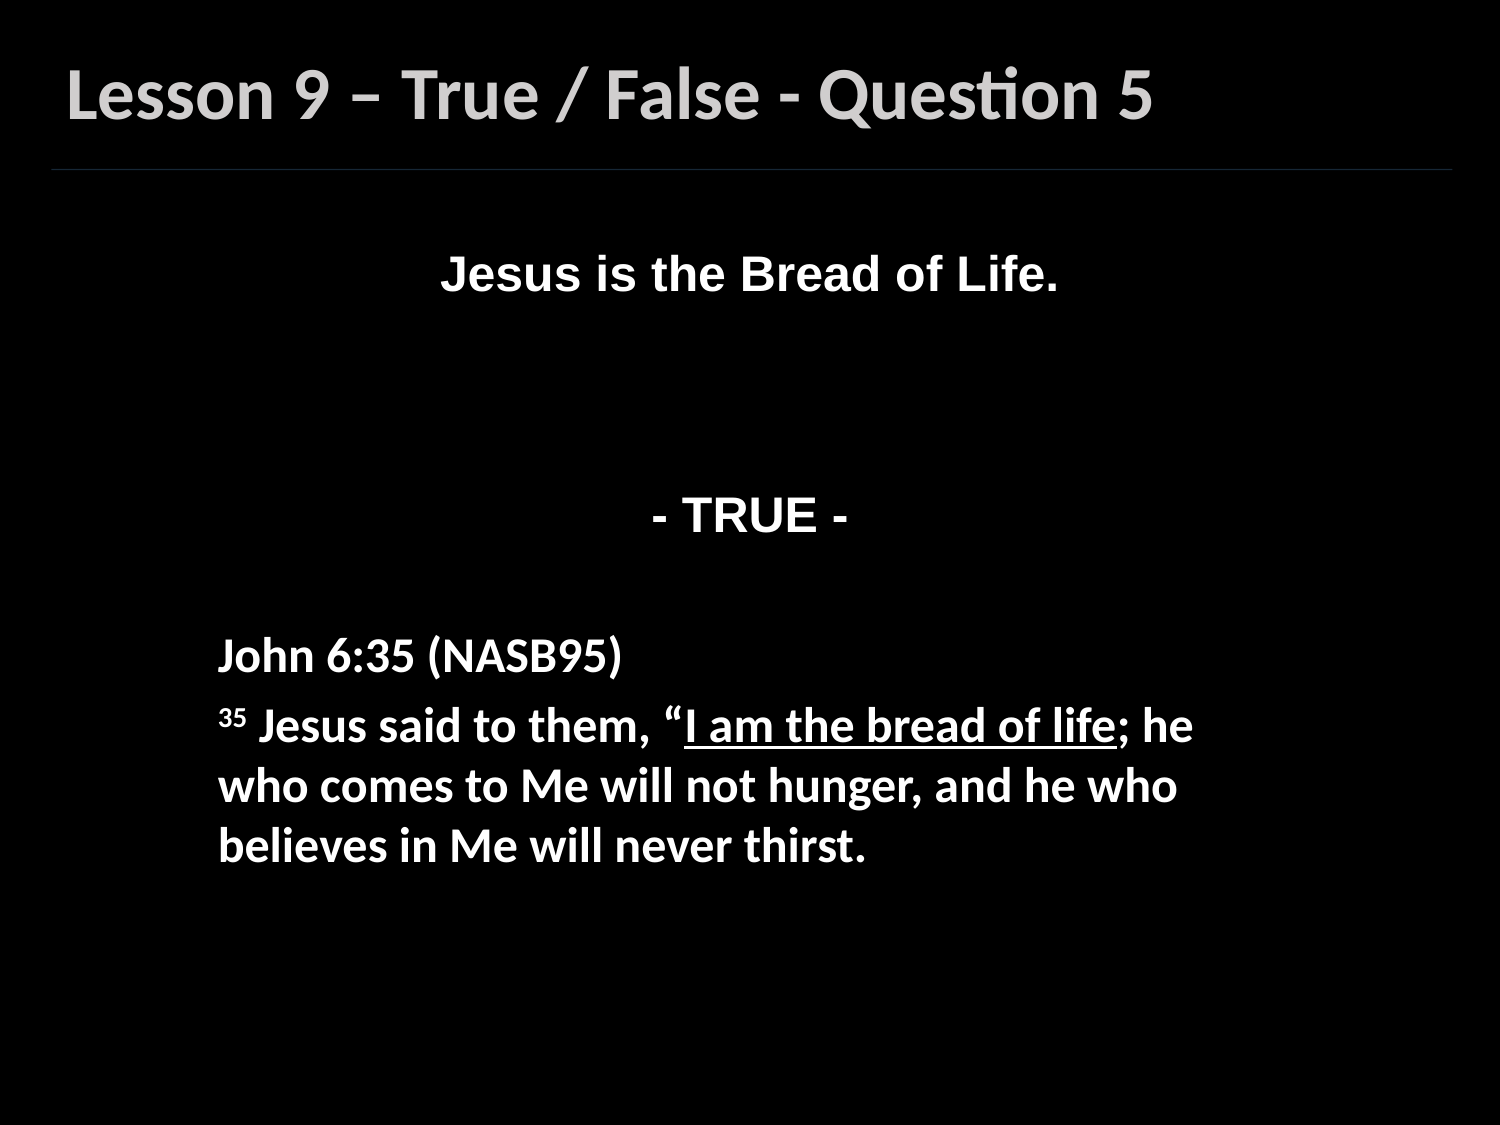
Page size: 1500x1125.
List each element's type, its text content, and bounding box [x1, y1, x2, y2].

text_box Lesson 9 – True / False - Question 5 [51, 37, 1449, 150]
text_box Jesus is the Bread of Life. [0, 233, 1500, 309]
text_box - TRUE - John 6:35 (NASB95) 35 Jesus said to them, “I am the bread of life; he who comes to Me will not hunger, and he who believes in Me will never thirst. [203, 474, 1297, 950]
